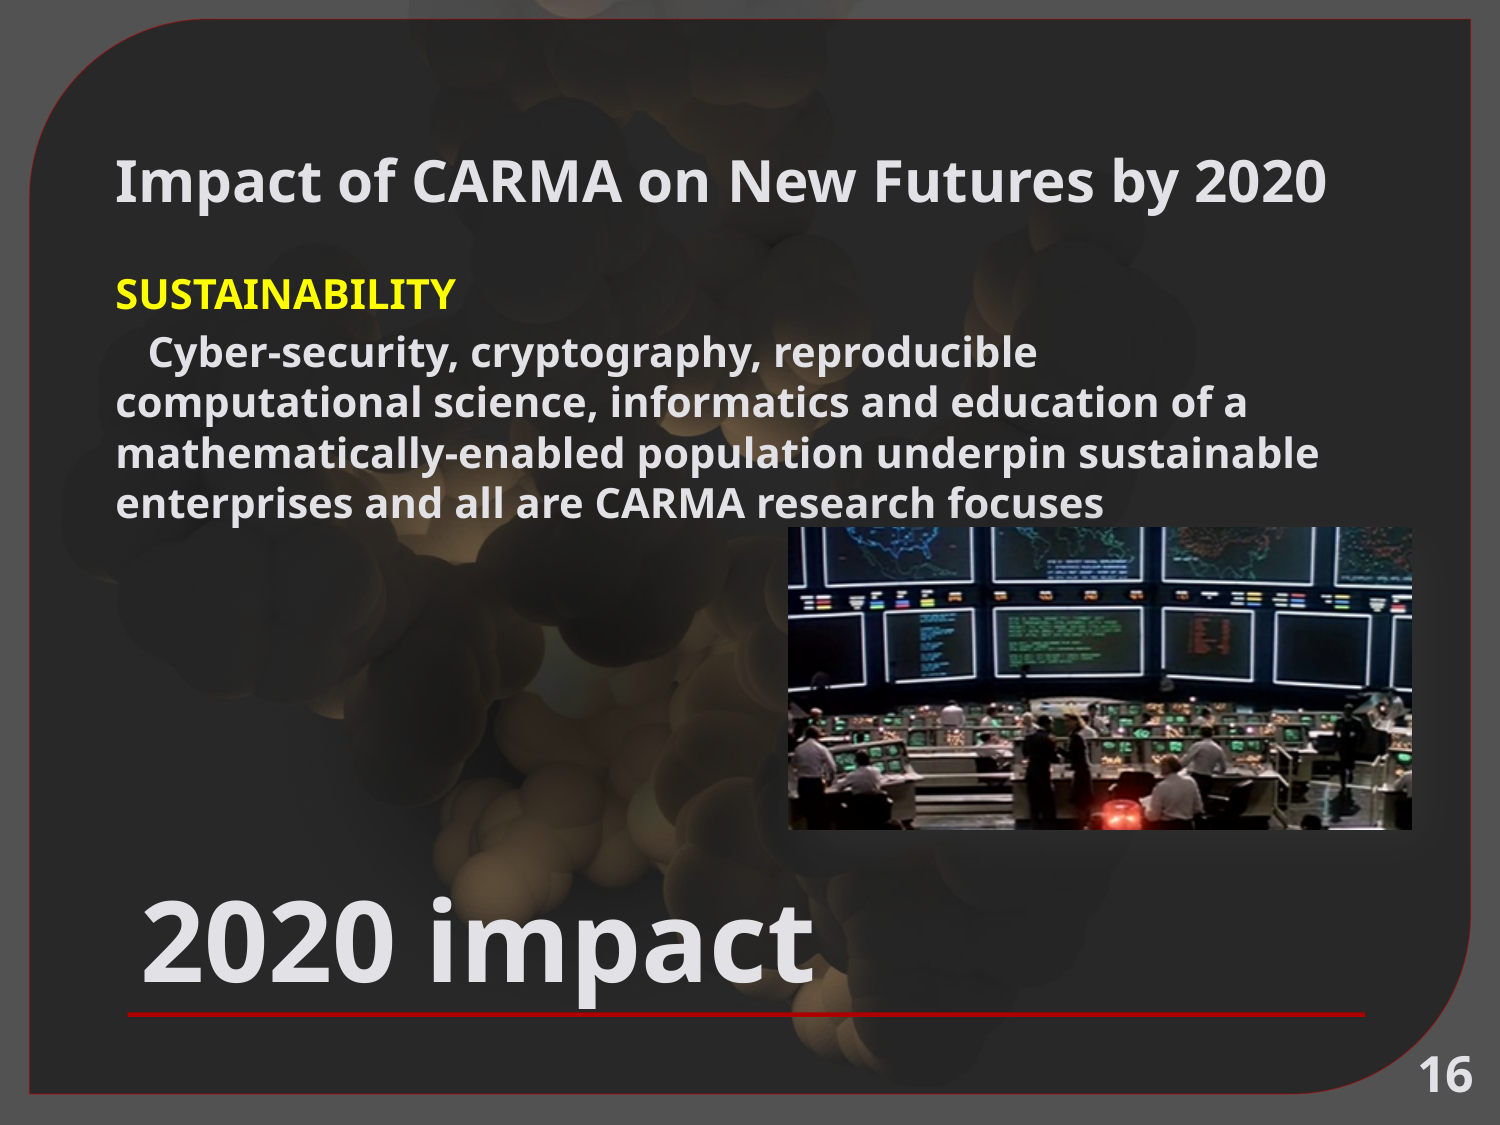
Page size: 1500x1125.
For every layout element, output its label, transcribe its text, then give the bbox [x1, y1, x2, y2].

list SUSTAINABILITY Cyber-security, cryptography, reproducible computational science, informatics and education of a mathematically-enabled population underpin sustainable enterprises and all are CARMA research focuses [100, 316, 1338, 622]
title 2020 impact [125, 750, 1238, 1013]
slide_number 16 [1364, 1046, 1490, 1107]
picture [787, 526, 1413, 831]
text_box Impact of CARMA on New Futures by 2020 [100, 42, 1447, 316]
